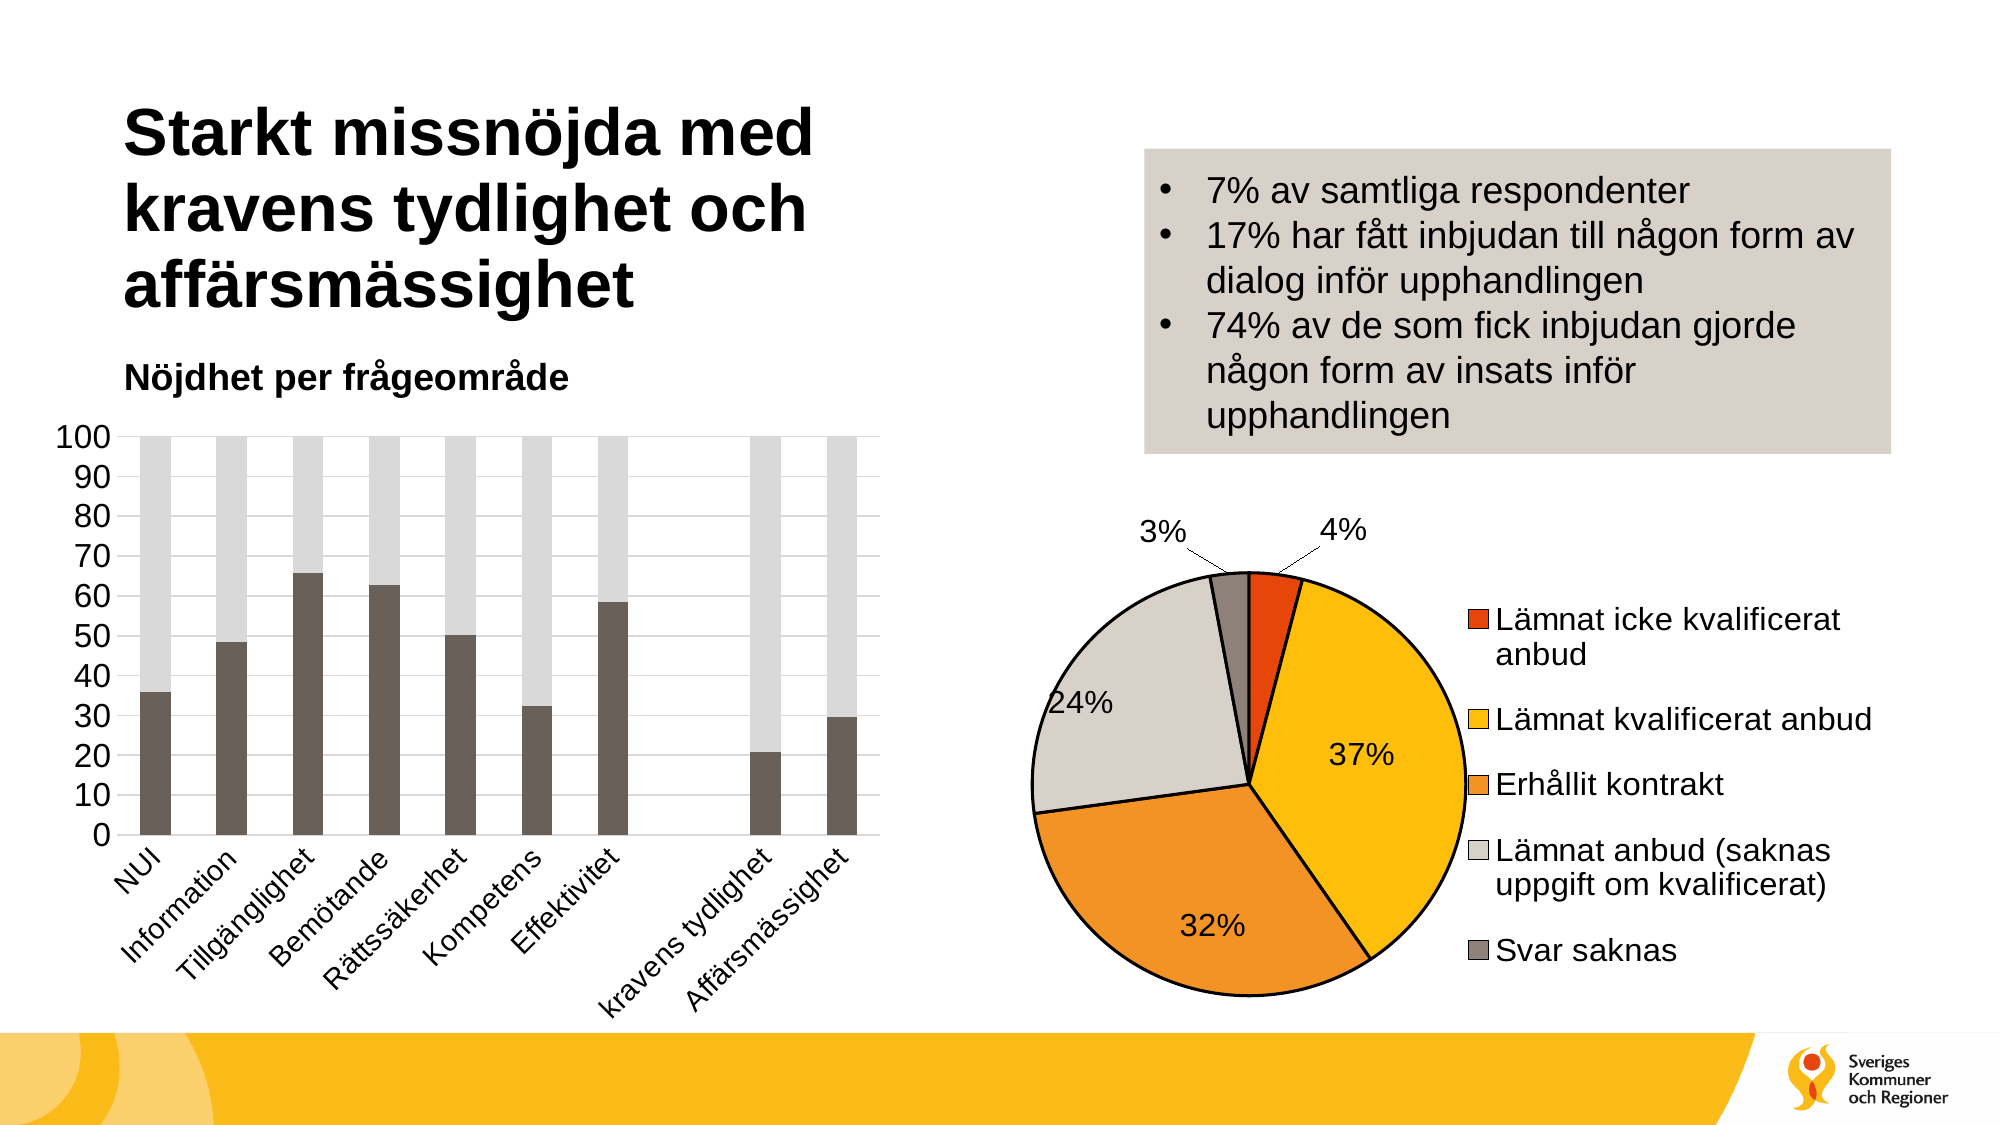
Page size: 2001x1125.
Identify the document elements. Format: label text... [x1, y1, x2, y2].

chart [37, 405, 898, 1038]
picture [0, 0, 2000, 1125]
title Starkt missnöjda med kravens tydlighet och affärsmässighet [108, 87, 1000, 290]
text_box 7% av samtliga respondenter 17% har fått inbjudan till någon form av dialog inför upphandlingen 74% av de som fick inbjudan gjorde någon form av insats inför upphandlingen [1144, 148, 1892, 454]
chart [999, 483, 1892, 1020]
text_box Nöjdhet per frågeområde [108, 345, 634, 405]
